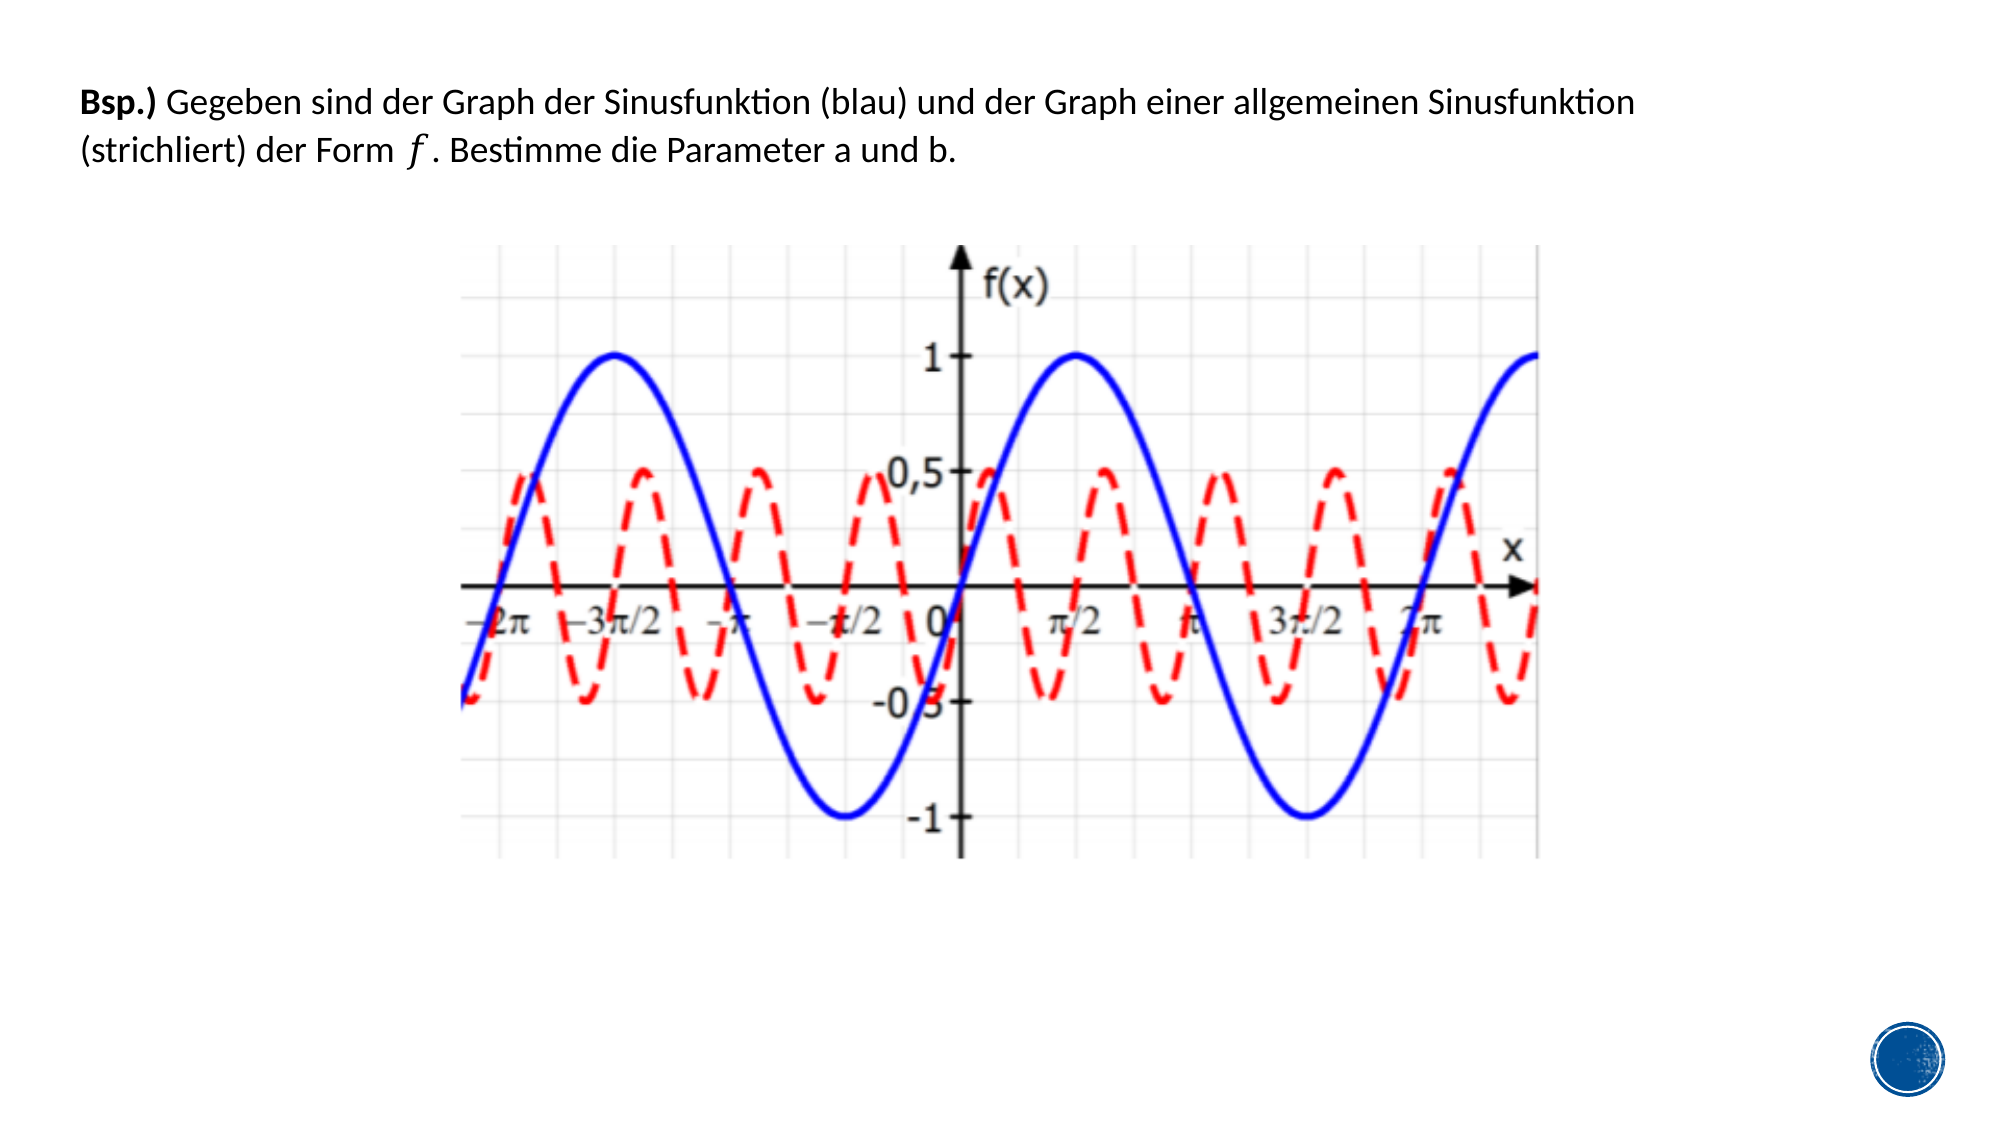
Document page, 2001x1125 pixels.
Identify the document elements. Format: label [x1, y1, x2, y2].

picture [451, 245, 1549, 880]
